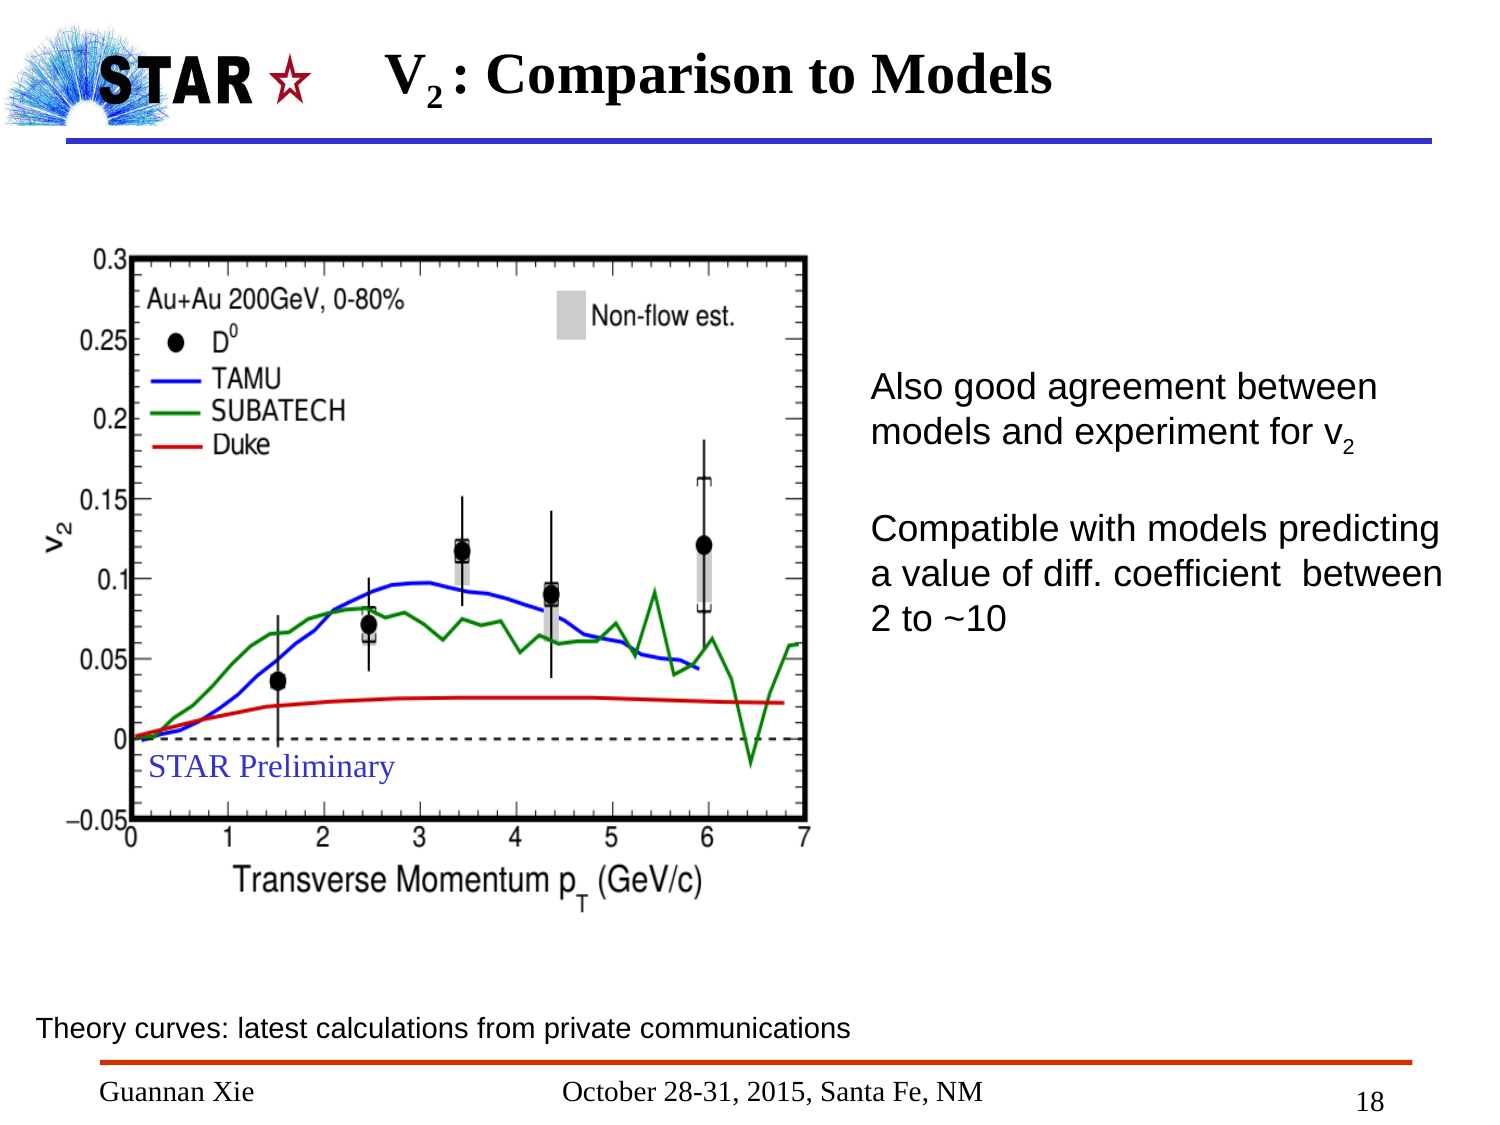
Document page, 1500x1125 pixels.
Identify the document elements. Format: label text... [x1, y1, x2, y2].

text_box Theory curves: latest calculations from private communications [20, 1002, 940, 1053]
text_box Guannan Xie [78, 1064, 270, 1125]
picture [0, 23, 319, 127]
picture [17, 224, 836, 922]
title V2 : Comparison to Models [124, 12, 1313, 138]
slide_number 18 [1224, 1074, 1401, 1125]
text_box Also good agreement between models and experiment for v2 Compatible with models predicting a value of diff. coefficient between 2 to ~10 [855, 354, 1484, 646]
text_box October 28-31, 2015, Santa Fe, NM [483, 1064, 1063, 1125]
